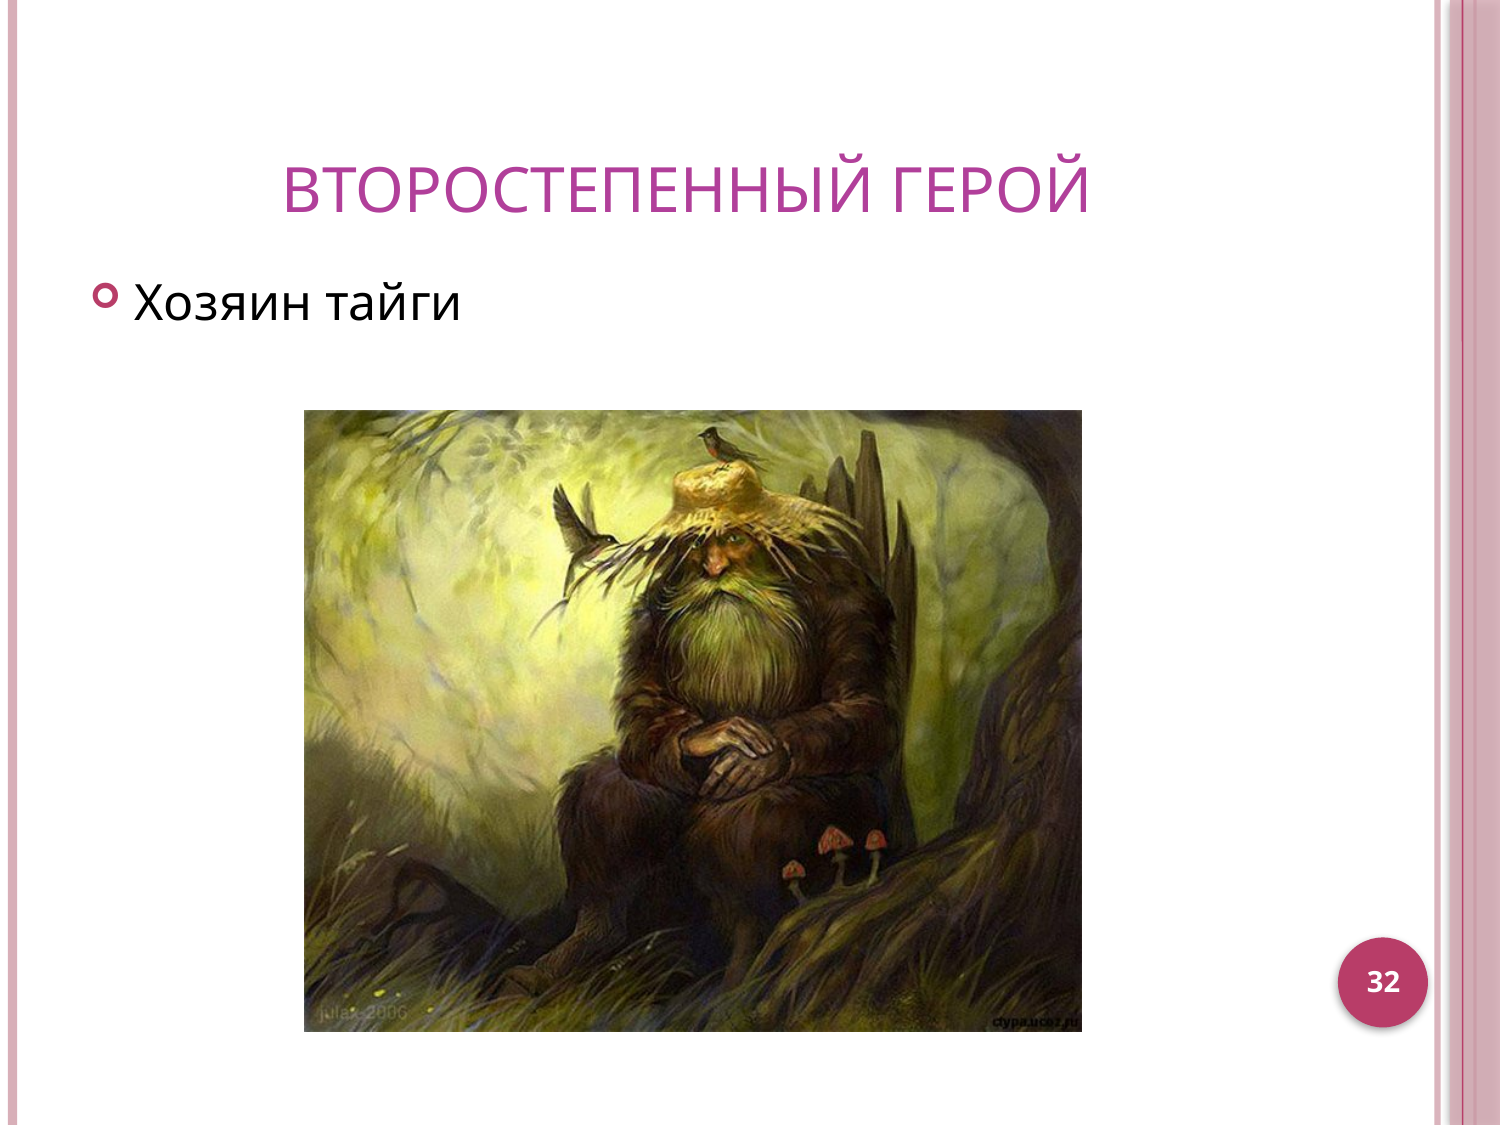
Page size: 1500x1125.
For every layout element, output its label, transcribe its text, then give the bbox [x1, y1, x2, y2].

list Хозяин тайги [75, 262, 1300, 1062]
slide_number 32 [1333, 940, 1434, 1027]
picture [304, 409, 1083, 1033]
title Второстепенный герой [75, 45, 1300, 233]
